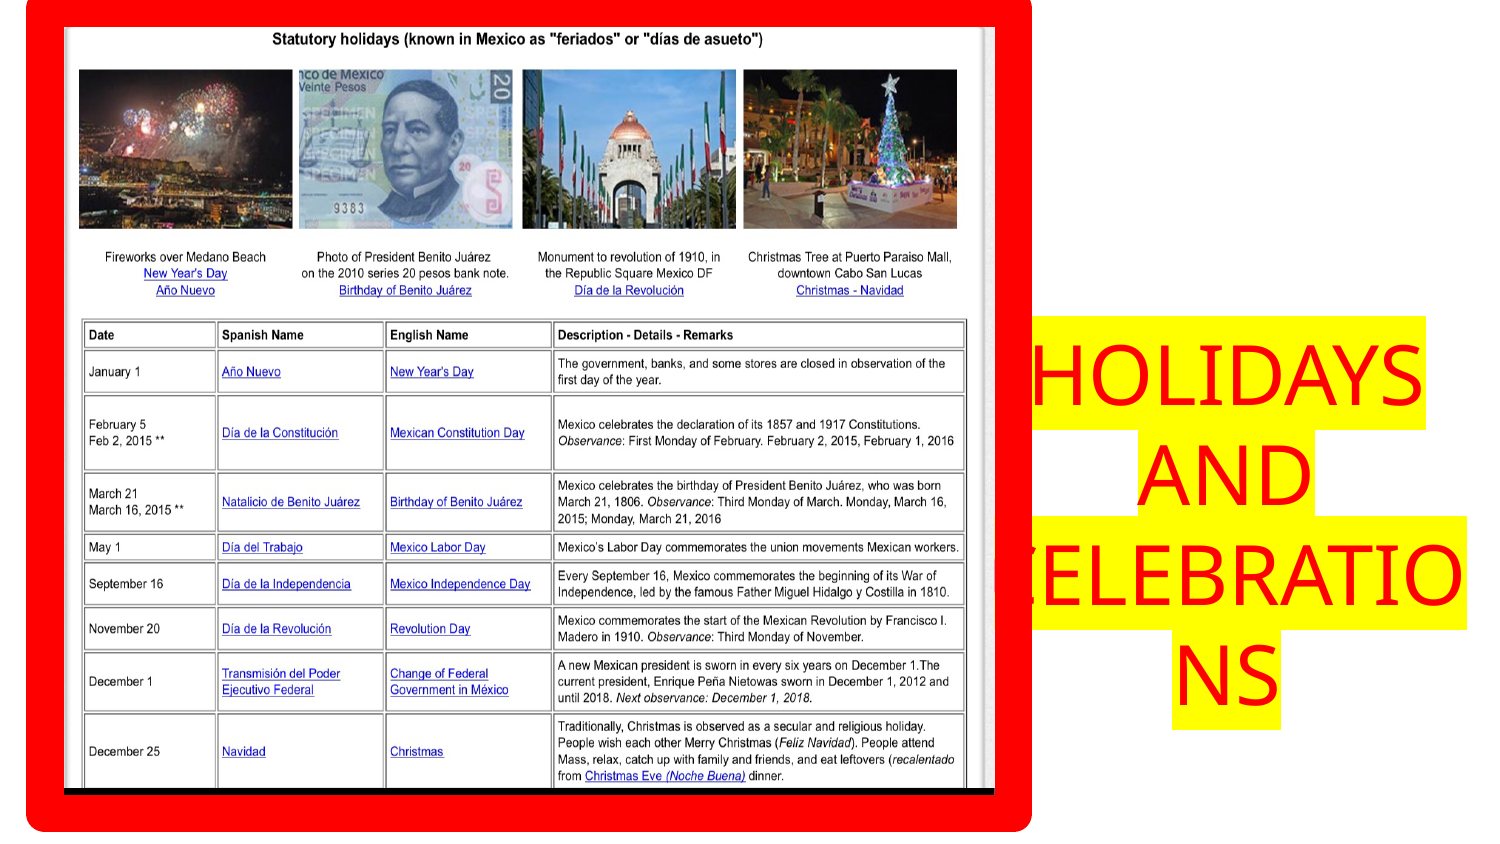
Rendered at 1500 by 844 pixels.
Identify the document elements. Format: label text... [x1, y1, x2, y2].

title HOLIDAYS AND CELEBRATIONS [953, 307, 1500, 844]
picture [63, 26, 995, 796]
